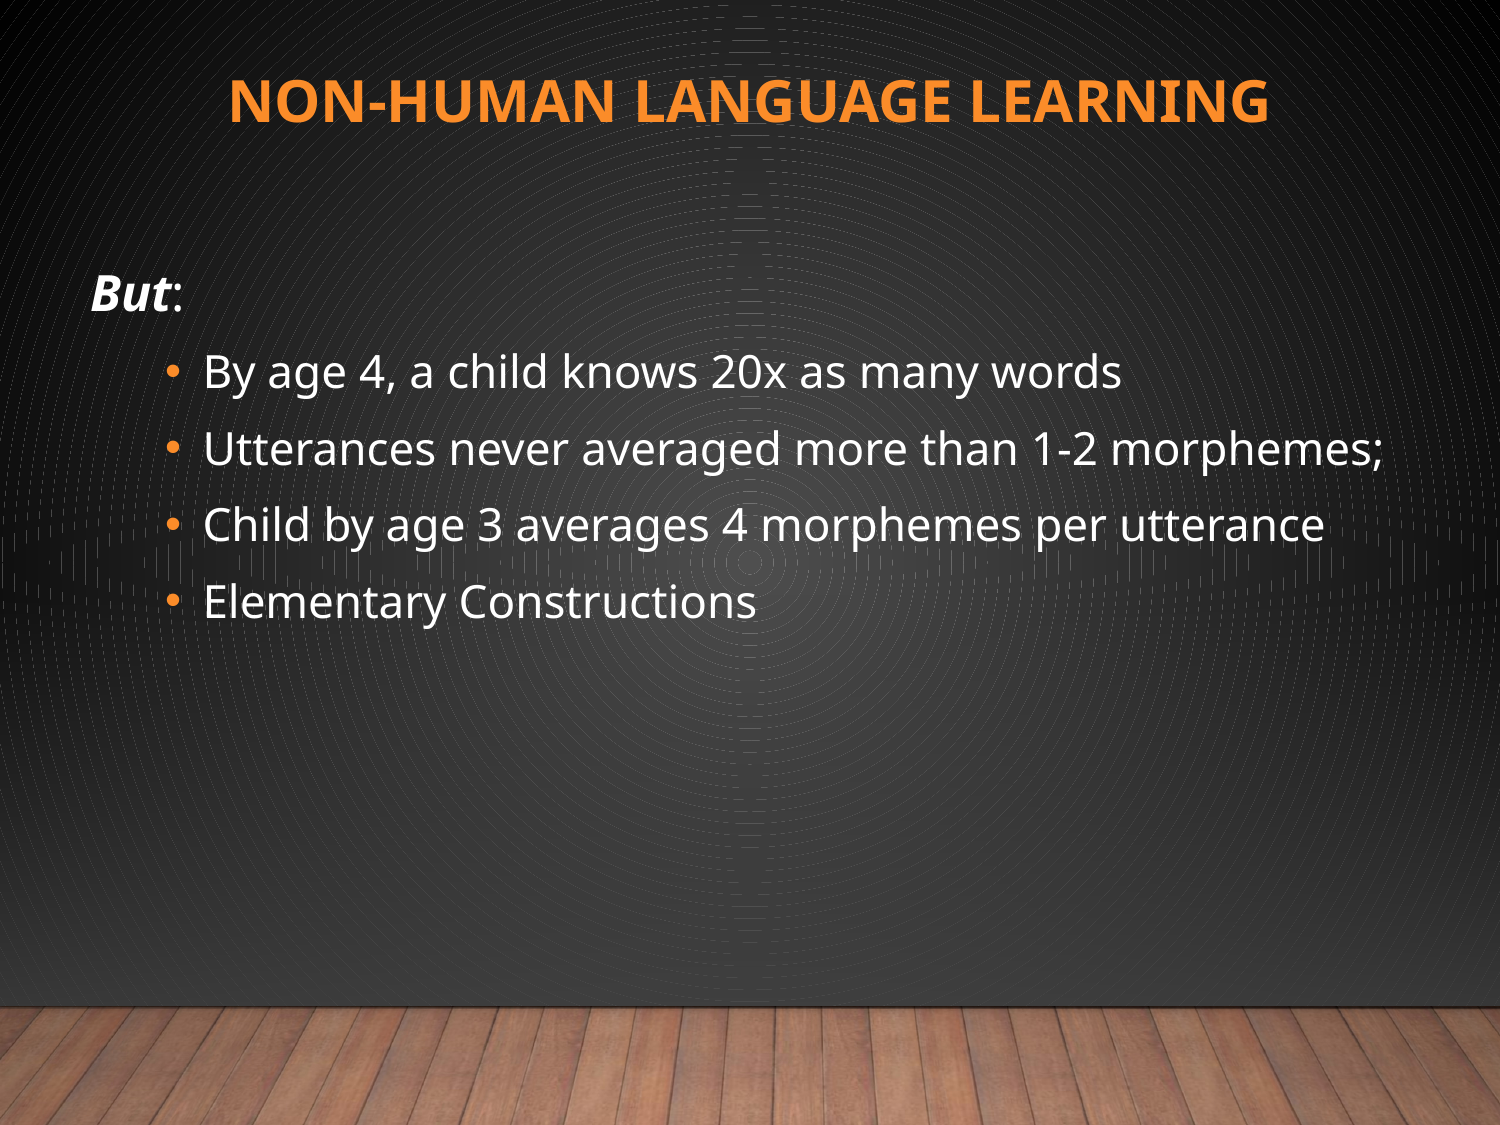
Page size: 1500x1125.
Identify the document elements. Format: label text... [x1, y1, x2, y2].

picture [0, 1006, 1500, 1125]
list But: By age 4, a child knows 20x as many words Utterances never averaged more than 1-2 morphemes; Child by age 3 averages 4 morphemes per utterance Elementary Constructions [75, 161, 1425, 1092]
title Non-human language learning [75, 45, 1425, 161]
